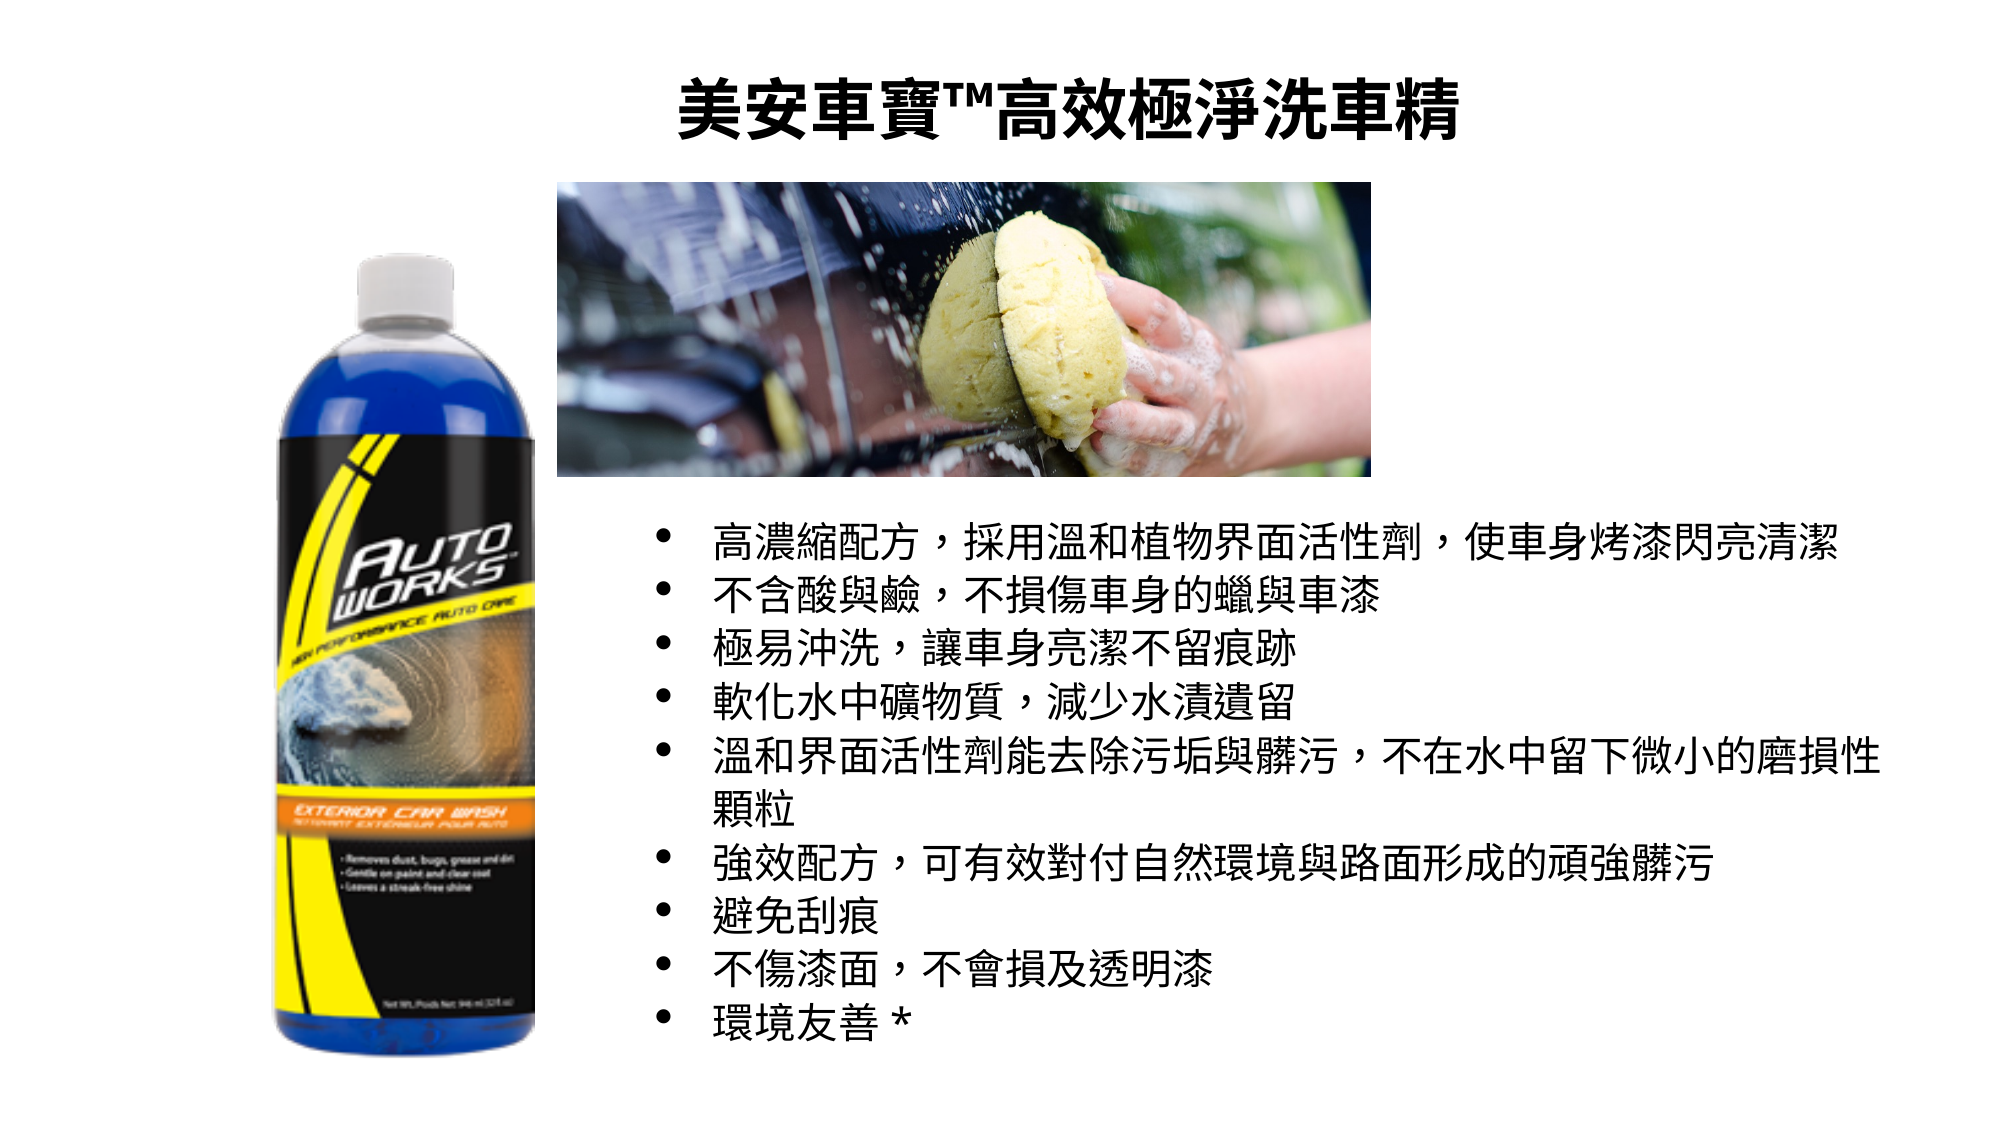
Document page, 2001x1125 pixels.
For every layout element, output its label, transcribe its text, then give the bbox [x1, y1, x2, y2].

picture [557, 182, 1371, 478]
picture [258, 247, 535, 1085]
text_box 高濃縮配方，採用溫和植物界面活性劑，使車身烤漆閃亮清潔 不含酸與鹼，不損傷車身的蠟與車漆 極易沖洗，讓車身亮潔不留痕跡 軟化水中礦物質，減少水漬遺留 溫和界面活性劑能去除污垢與髒污，不在水中留下微小的磨損性顆粒 強效配方，可有效對付自然環境與路面形成的頑強髒污 避免刮痕 不傷漆面，不會損及透明漆 環境友善* [641, 504, 1898, 1055]
text_box 美安車寶™高效極淨洗車精 [375, 60, 1763, 155]
